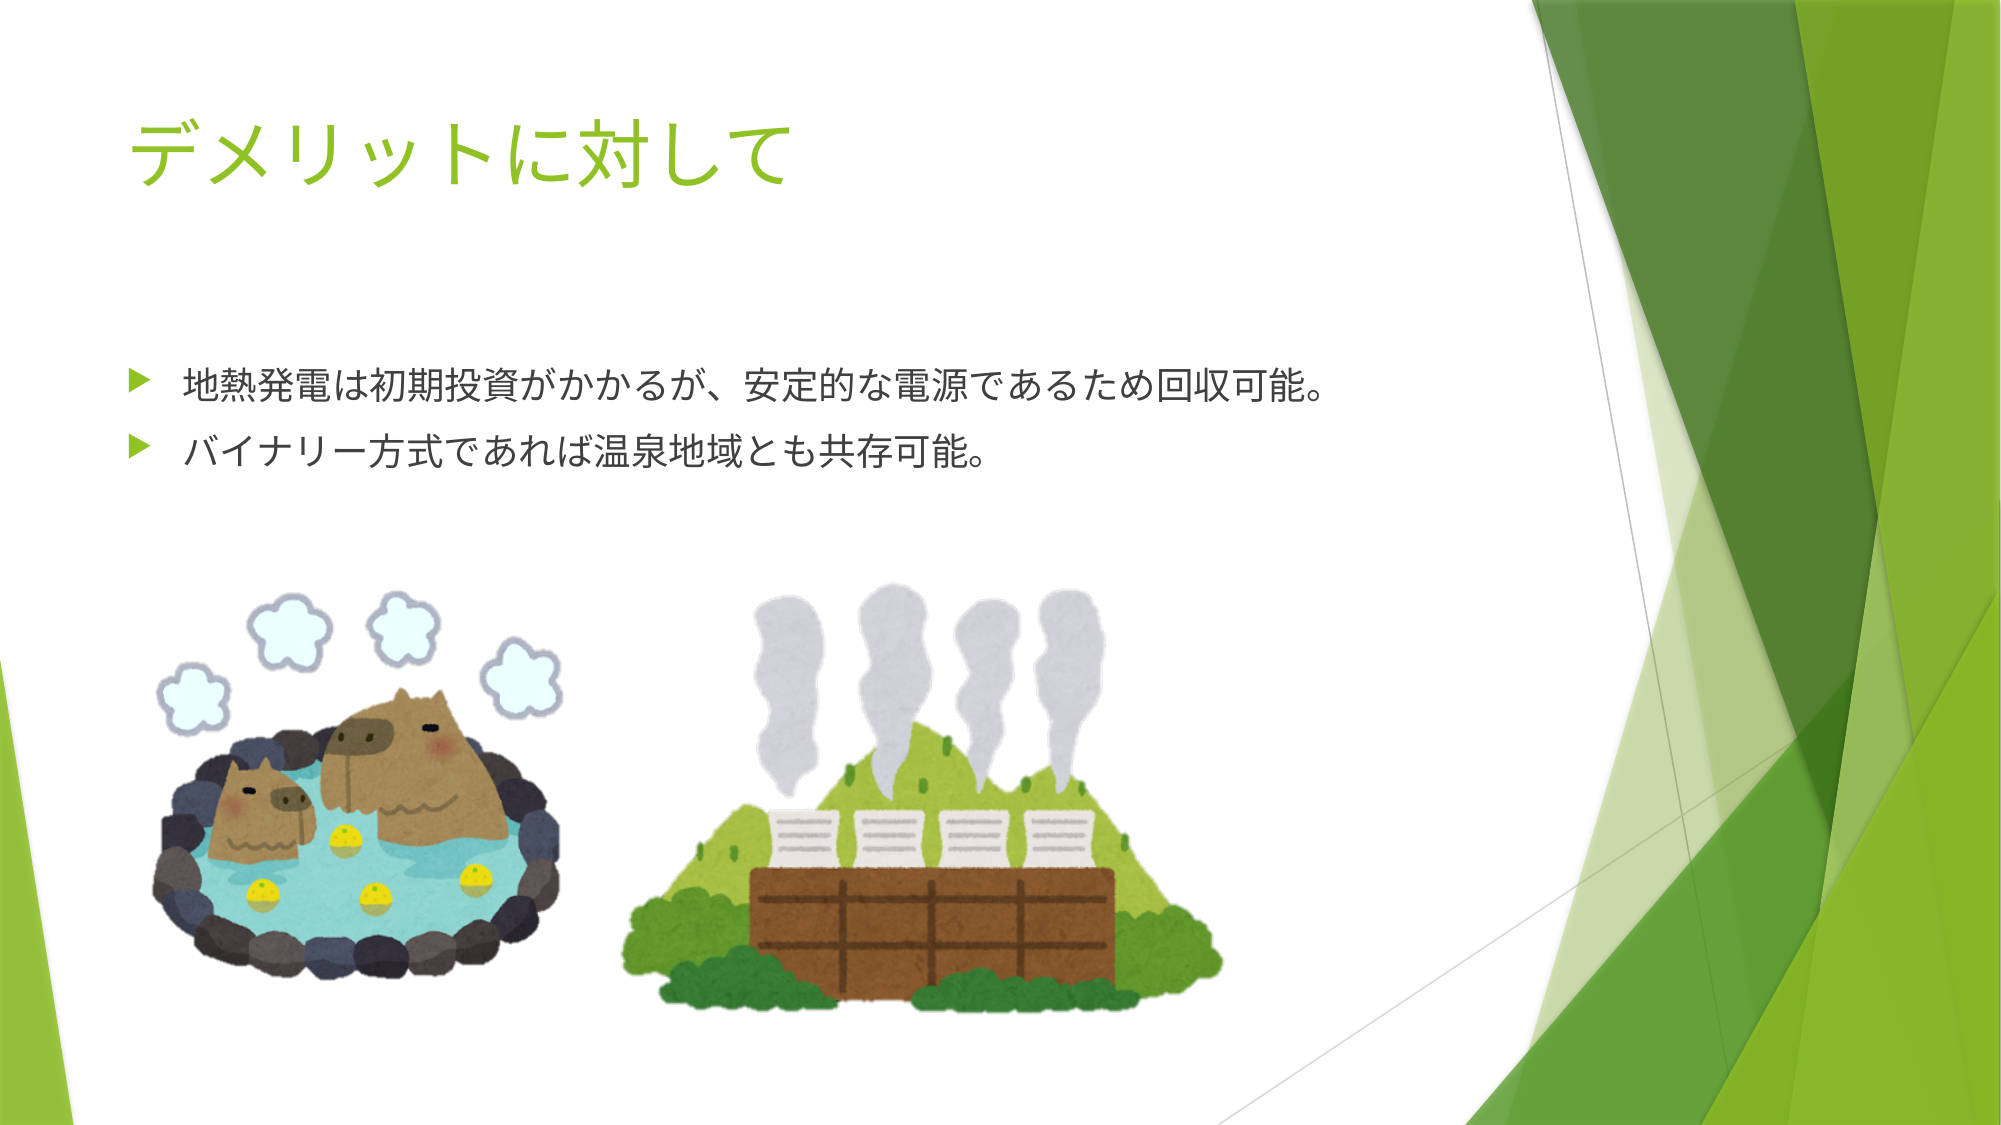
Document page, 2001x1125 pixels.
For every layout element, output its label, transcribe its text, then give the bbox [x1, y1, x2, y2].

picture [608, 538, 1235, 1053]
list 地熱発電は初期投資がかかるが、安定的な電源であるため回収可能。 バイナリー方式であれば温泉地域とも共存可能。 [111, 354, 1522, 992]
title デメリットに対して [111, 99, 1522, 317]
picture [136, 562, 584, 1030]
